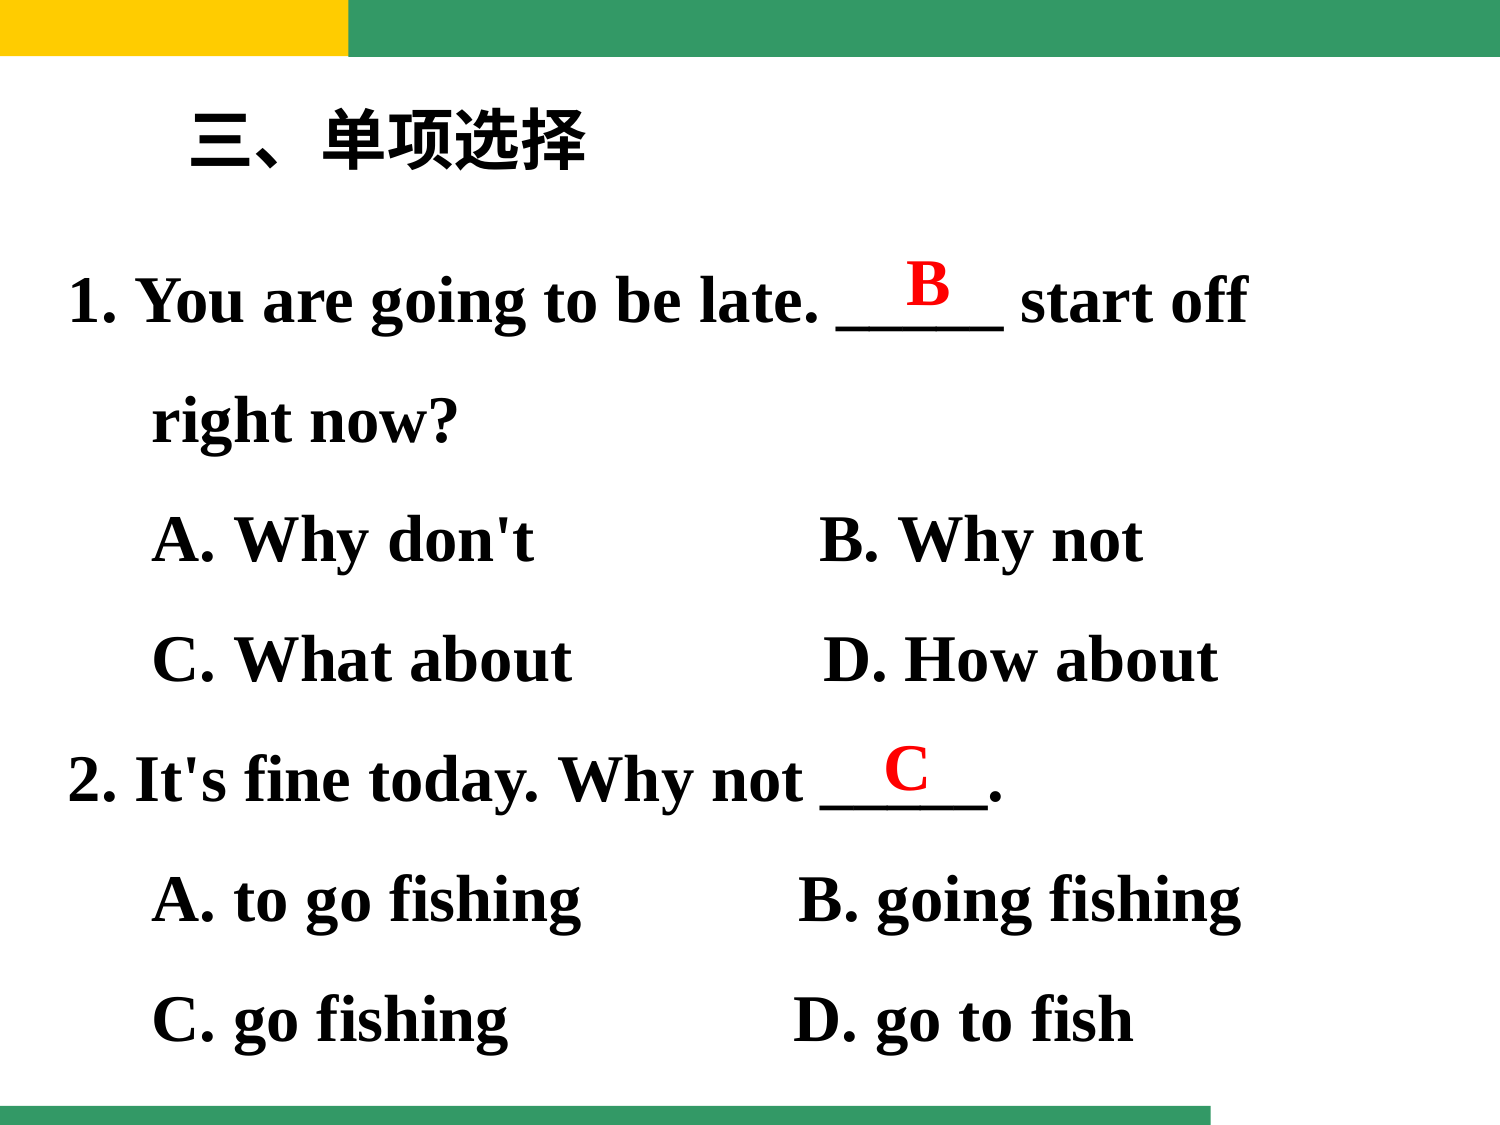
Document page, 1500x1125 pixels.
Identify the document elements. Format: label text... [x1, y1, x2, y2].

text_box 三、单项选择 [141, 90, 603, 185]
text_box B [891, 231, 967, 327]
text_box C [868, 716, 947, 811]
text_box 1. You are going to be late. _____ start off right now? A. Why don't B. Why not C. What about D. How about 2. It's fine today. Why not _____. A. to go fishing B. going fishing C. go fishing D. go to fish [53, 208, 1500, 1063]
